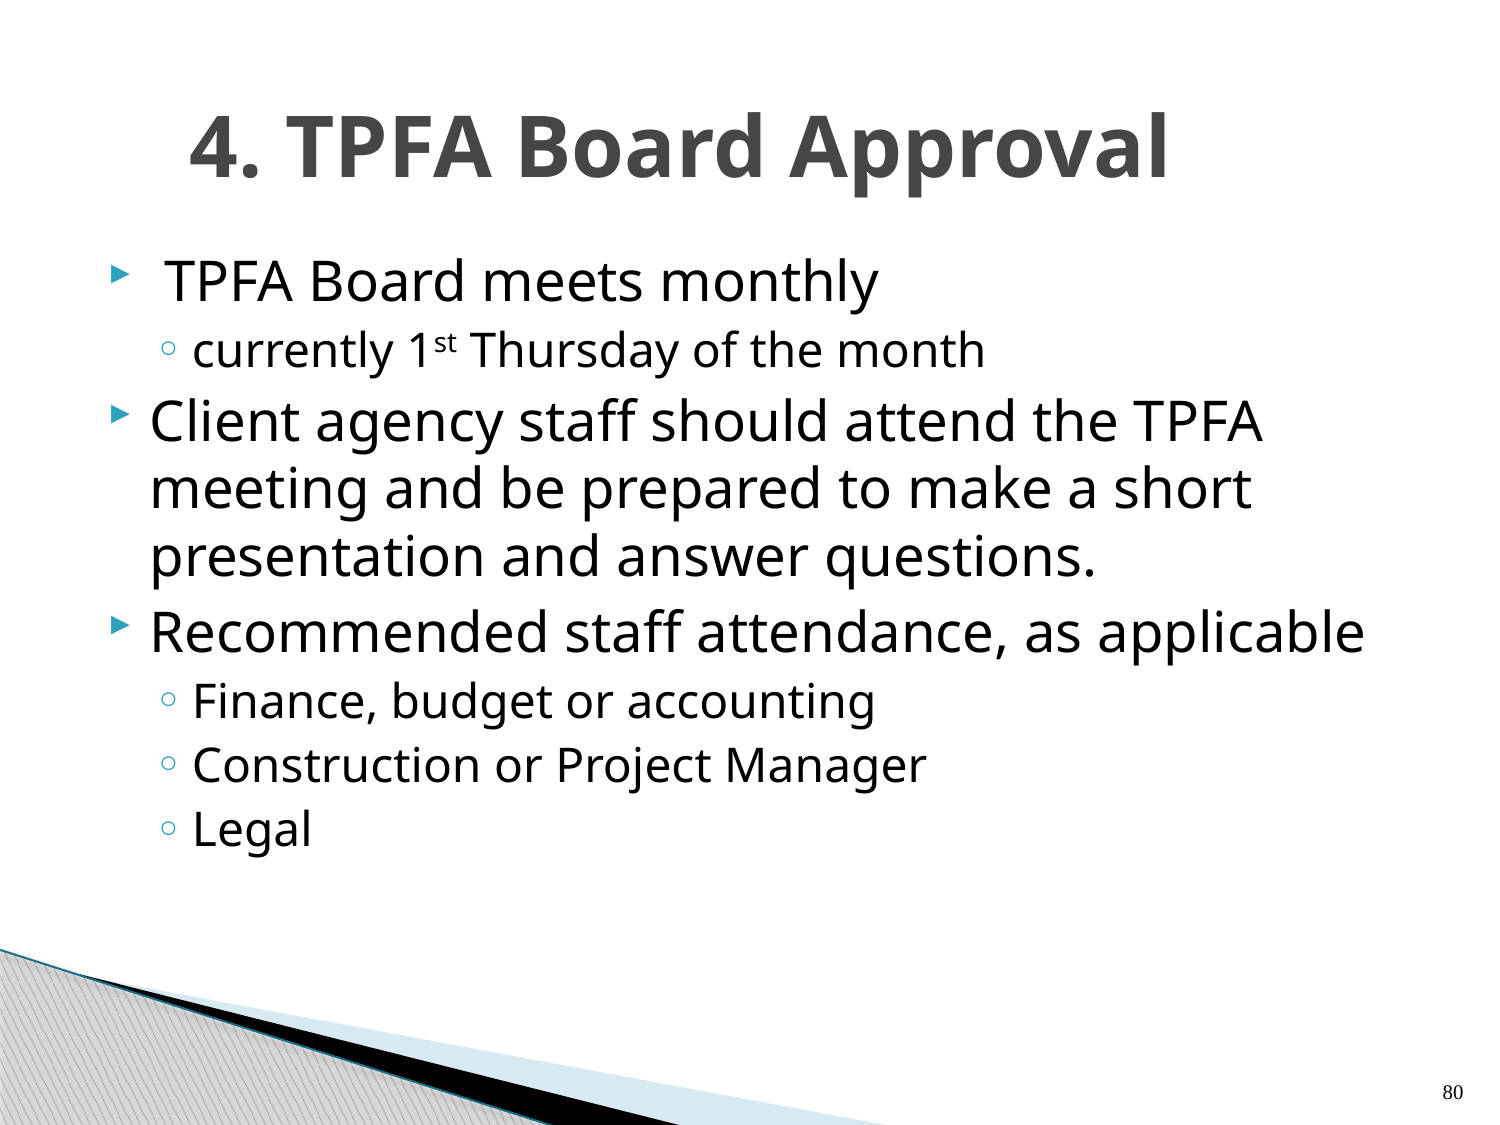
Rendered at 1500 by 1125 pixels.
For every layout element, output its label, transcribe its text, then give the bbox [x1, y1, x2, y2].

slide_number 80 [1418, 1051, 1479, 1112]
title 4. TPFA Board Approval [174, 62, 1350, 225]
list TPFA Board meets monthly currently 1st Thursday of the month Client agency staff should attend the TPFA meeting and be prepared to make a short presentation and answer questions. Recommended staff attendance, as applicable Finance, budget or accounting Construction or Project Manager Legal [74, 237, 1426, 913]
